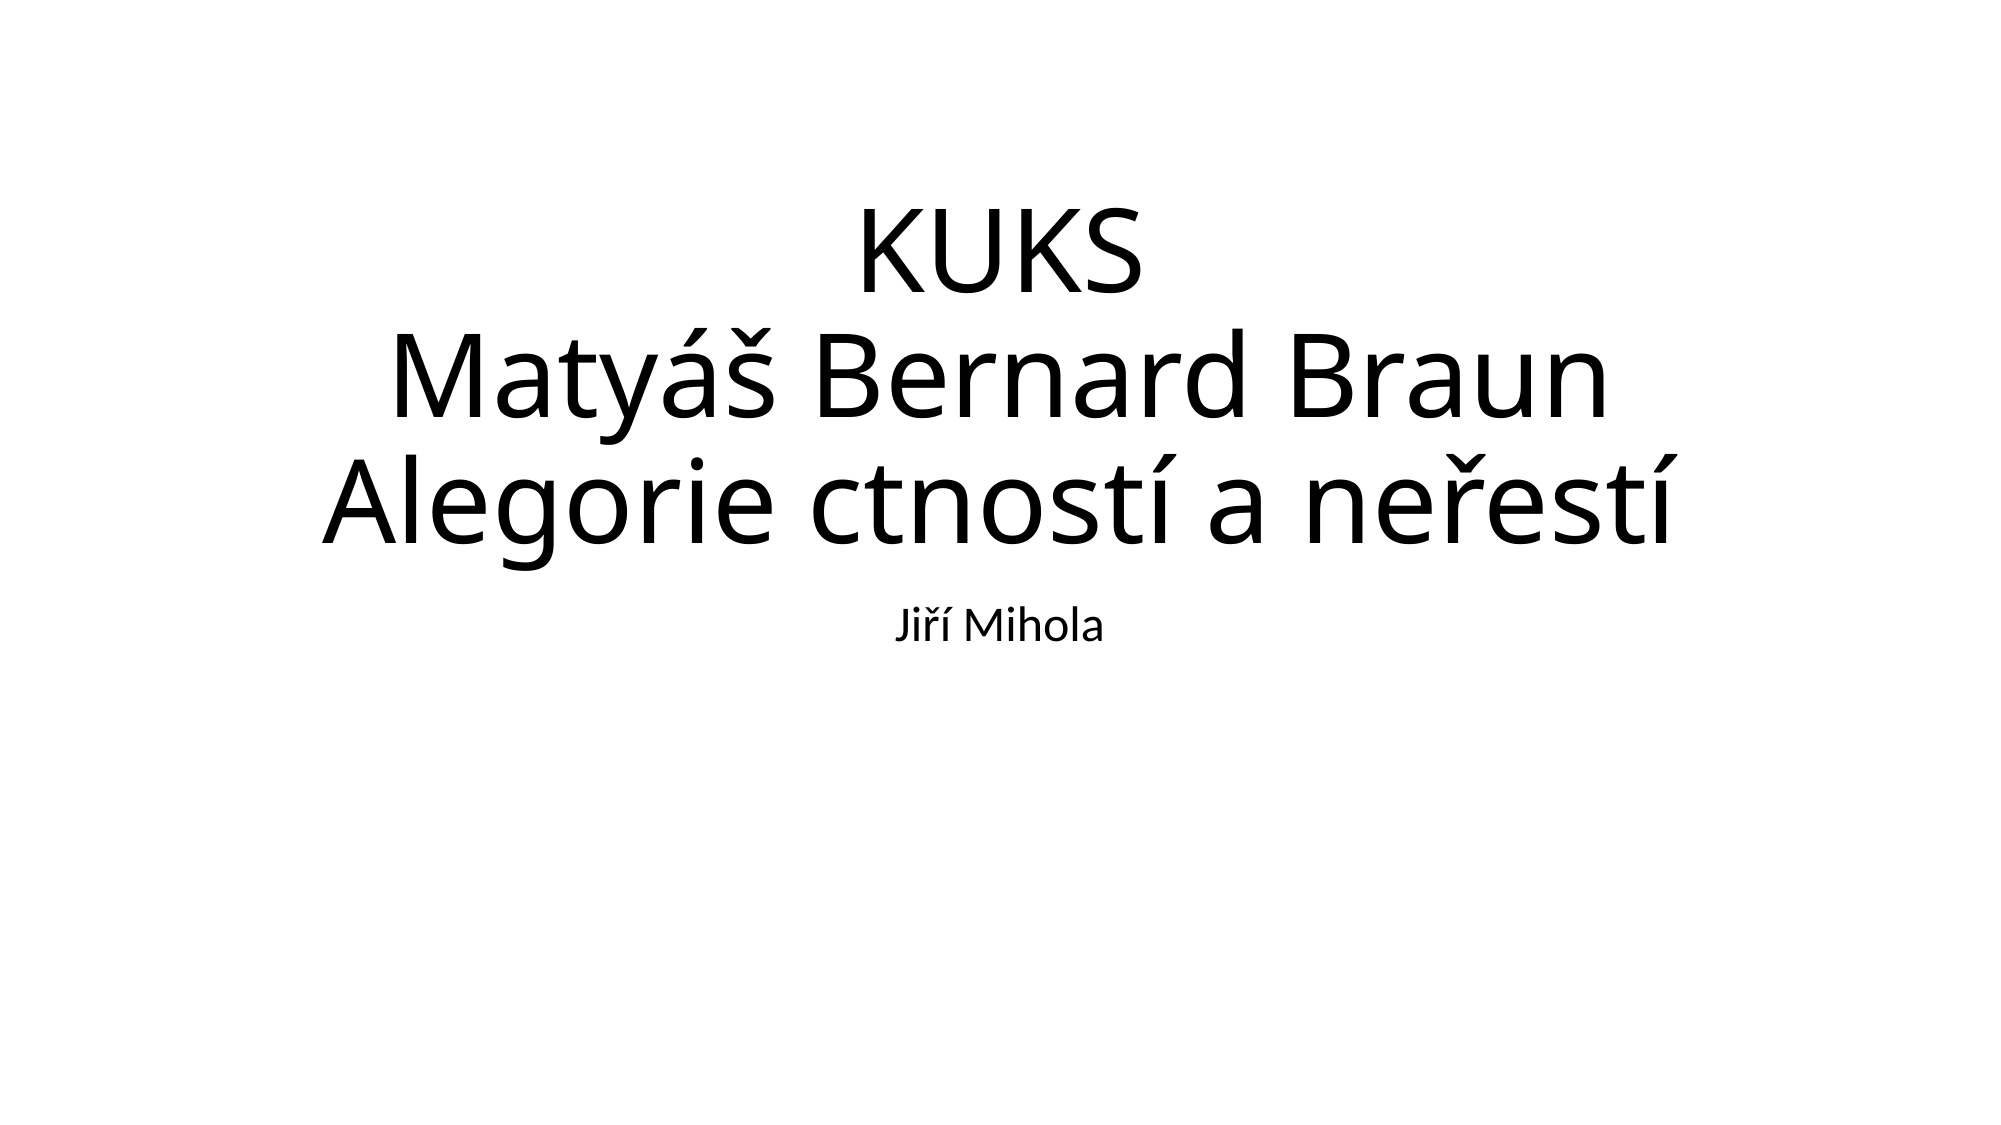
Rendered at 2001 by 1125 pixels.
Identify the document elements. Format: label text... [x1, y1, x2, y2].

title KUKS Matyáš Bernard Braun Alegorie ctností a neřestí [249, 184, 1750, 576]
subtitle Jiří Mihola [249, 590, 1750, 863]
